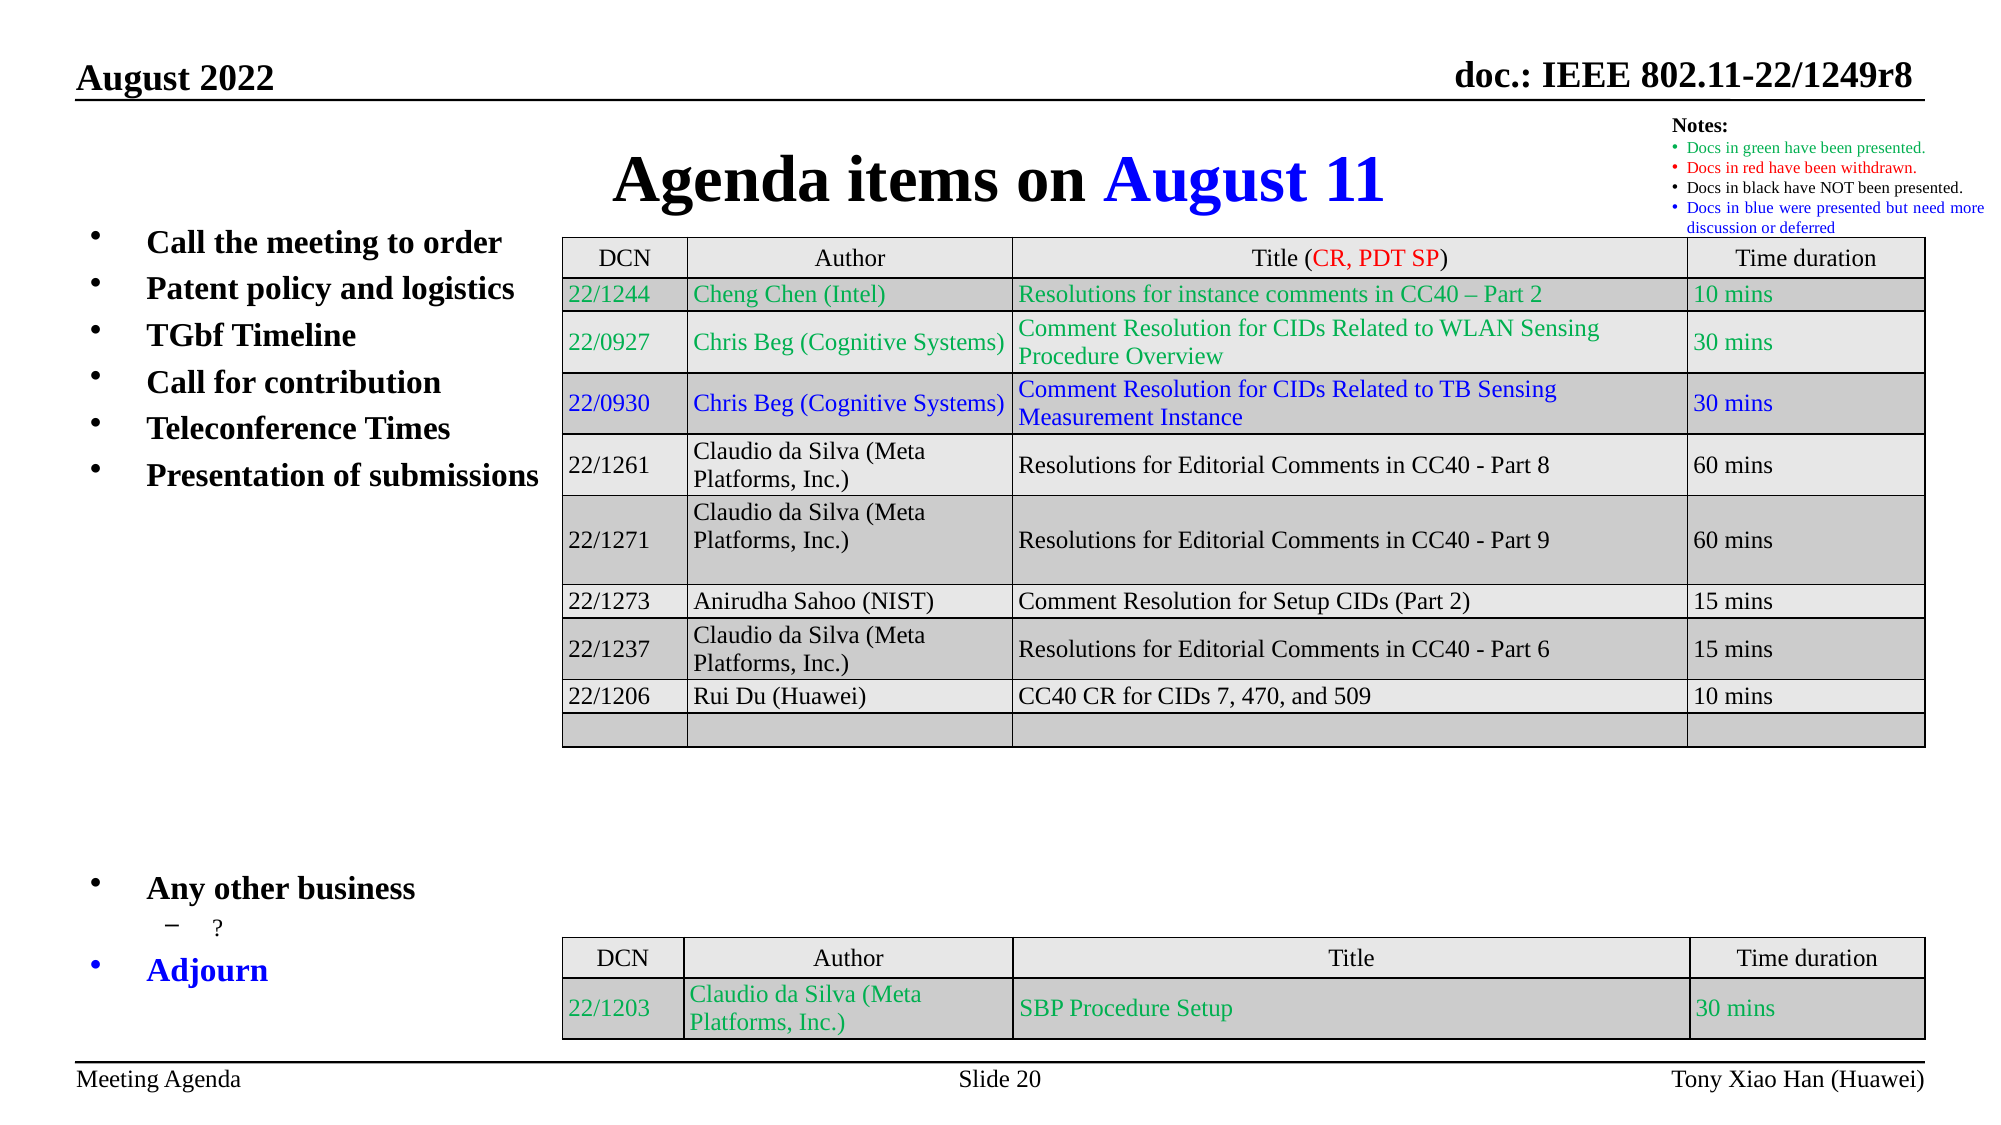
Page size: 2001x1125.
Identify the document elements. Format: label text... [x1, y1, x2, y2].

table_header Time duration [1688, 238, 1924, 277]
table_header Title [1014, 938, 1689, 977]
table_header DCN [563, 938, 683, 977]
table_cell 22/1271 [563, 496, 687, 584]
table_cell 22/0930 [563, 374, 687, 433]
table_cell Anirudha Sahoo (NIST) [688, 585, 1012, 617]
table_cell Claudio da Silva (Meta Platforms, Inc.) [688, 435, 1012, 495]
table_cell Comment Resolution for CIDs Related to WLAN Sensing Procedure Overview [1013, 312, 1687, 372]
table_cell Claudio da Silva (Meta Platforms, Inc.) [688, 619, 1012, 679]
table_cell 22/0927 [563, 312, 687, 372]
table_cell Resolutions for Editorial Comments in CC40 - Part 8 [1013, 435, 1687, 495]
table_cell 22/1261 [563, 435, 687, 495]
table_cell Chris Beg (Cognitive Systems) [688, 374, 1012, 433]
text_box Agenda items on August 11 [362, 87, 1638, 212]
table_cell 60 mins [1688, 435, 1924, 495]
table_cell 22/1244 [563, 279, 687, 310]
table_cell 22/1206 [563, 680, 687, 712]
table_cell Comment Resolution for CIDs Related to TB Sensing Measurement Instance [1013, 374, 1687, 433]
table_cell Claudio da Silva (Meta Platforms, Inc.) [685, 979, 1012, 1038]
table_cell 10 mins [1688, 680, 1924, 712]
table_cell Chris Beg (Cognitive Systems) [688, 312, 1012, 372]
table_cell 10 mins [1688, 279, 1924, 310]
table_cell Rui Du (Huawei) [688, 680, 1012, 712]
text_box Notes: Docs in green have been presented. Docs in red have been withdrawn. Docs in black have NOT been presented. Docs in blue were presented but need more discussion or deferred [1657, 104, 2000, 246]
table_cell [563, 714, 687, 746]
table_cell 22/1273 [563, 585, 687, 617]
table_cell Claudio da Silva (Meta Platforms, Inc.) [688, 496, 1012, 584]
table_cell 22/1203 [563, 979, 683, 1038]
table_cell Cheng Chen (Intel) [688, 279, 1012, 310]
table_header Author [685, 938, 1012, 977]
table_cell 60 mins [1688, 496, 1924, 584]
table_cell 22/1237 [563, 619, 687, 679]
table_cell 30 mins [1688, 312, 1924, 372]
table_cell Resolutions for instance comments in CC40 – Part 2 [1013, 279, 1687, 310]
table_cell [1013, 714, 1687, 746]
table_cell 30 mins [1688, 374, 1924, 433]
table_cell SBP Procedure Setup [1014, 979, 1689, 1038]
table_header Title (CR, PDT SP) [1013, 238, 1687, 277]
table_cell 15 mins [1688, 619, 1924, 679]
table_cell Comment Resolution for Setup CIDs (Part 2) [1013, 585, 1687, 617]
table_header Time duration [1691, 938, 1924, 977]
text_box Call the meeting to order Patent policy and logistics TGbf Timeline Call for contribution Teleconference Times Presentation of submissions Any other business ? Adjourn [75, 212, 1925, 1058]
table_cell [688, 714, 1012, 746]
table_cell [1688, 714, 1924, 746]
table_cell 15 mins [1688, 585, 1924, 617]
table_cell Resolutions for Editorial Comments in CC40 - Part 9 [1013, 496, 1687, 584]
table_cell Resolutions for Editorial Comments in CC40 - Part 6 [1013, 619, 1687, 679]
table_cell 30 mins [1691, 979, 1924, 1038]
table_header Author [688, 238, 1012, 277]
table_header DCN [563, 238, 687, 277]
table_cell CC40 CR for CIDs 7, 470, and 509 [1013, 680, 1687, 712]
